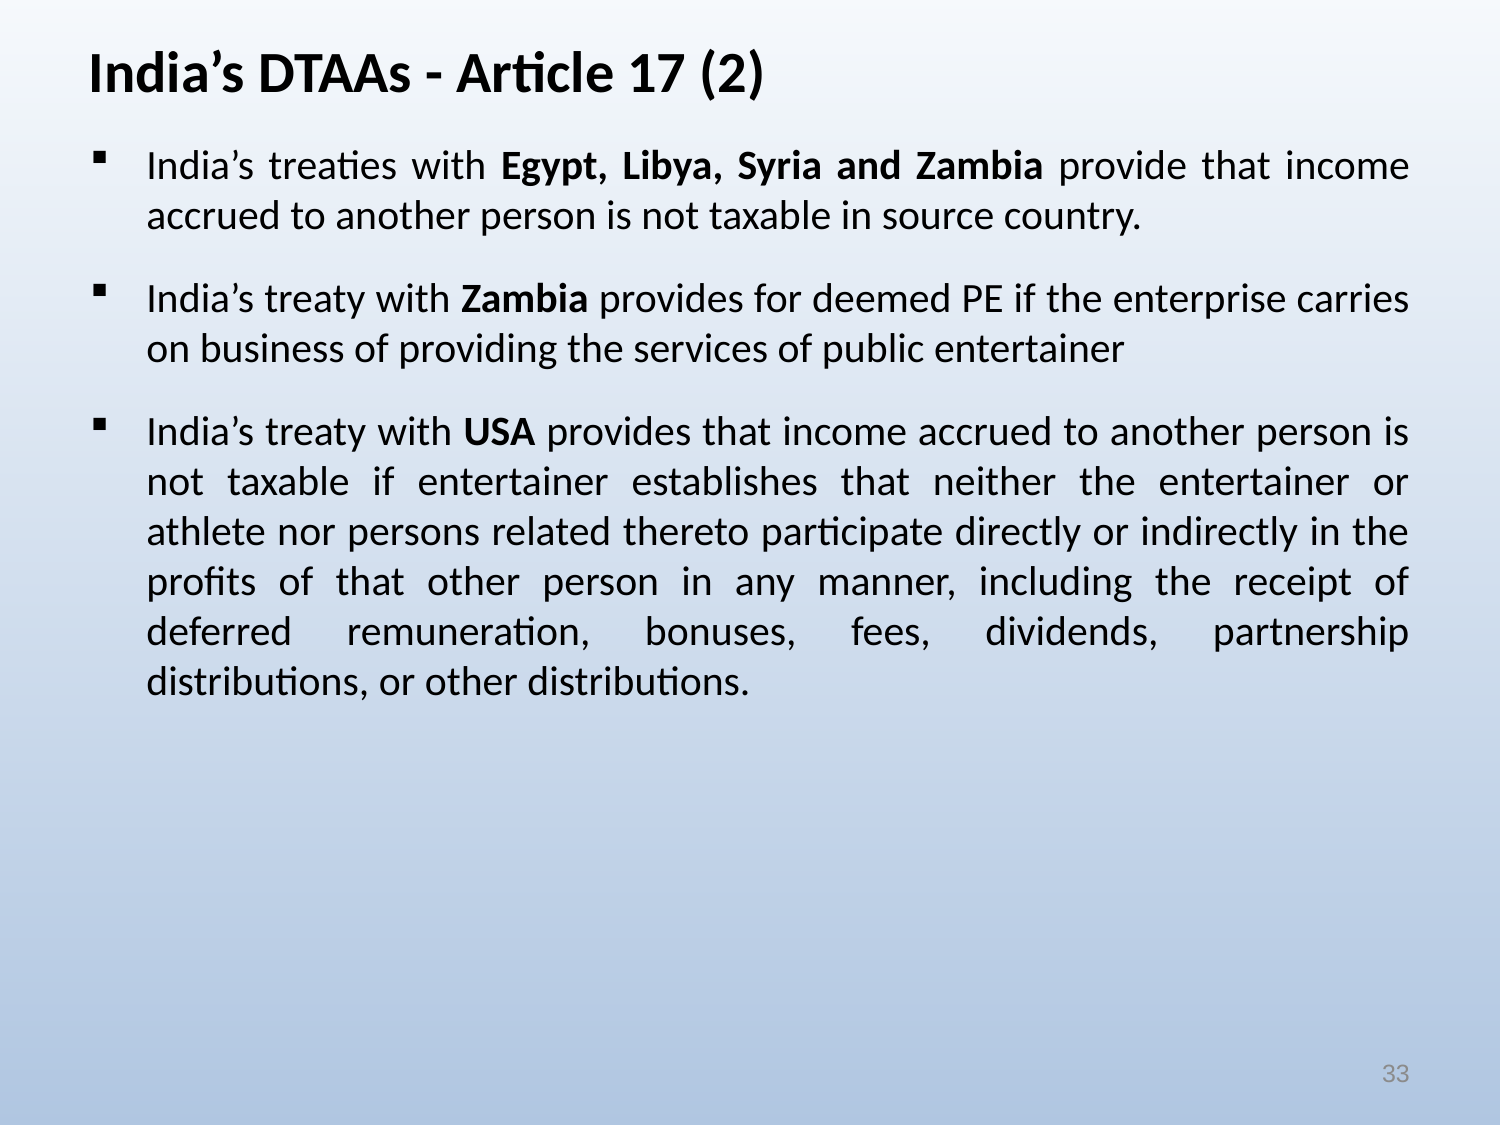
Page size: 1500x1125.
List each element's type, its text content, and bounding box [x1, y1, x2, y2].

list India’s treaties with Egypt, Libya, Syria and Zambia provide that income accrued to another person is not taxable in source country. India’s treaty with Zambia provides for deemed PE if the enterprise carries on business of providing the services of public entertainer India’s treaty with USA provides that income accrued to another person is not taxable if entertainer establishes that neither the entertainer or athlete nor persons related thereto participate directly or indirectly in the profits of that other person in any manner, including the receipt of deferred remuneration, bonuses, fees, dividends, partnership distributions, or other distributions. [75, 129, 1425, 1050]
slide_number 33 [1074, 1042, 1425, 1103]
title India’s DTAAs - Article 17 (2) [73, 24, 1424, 113]
